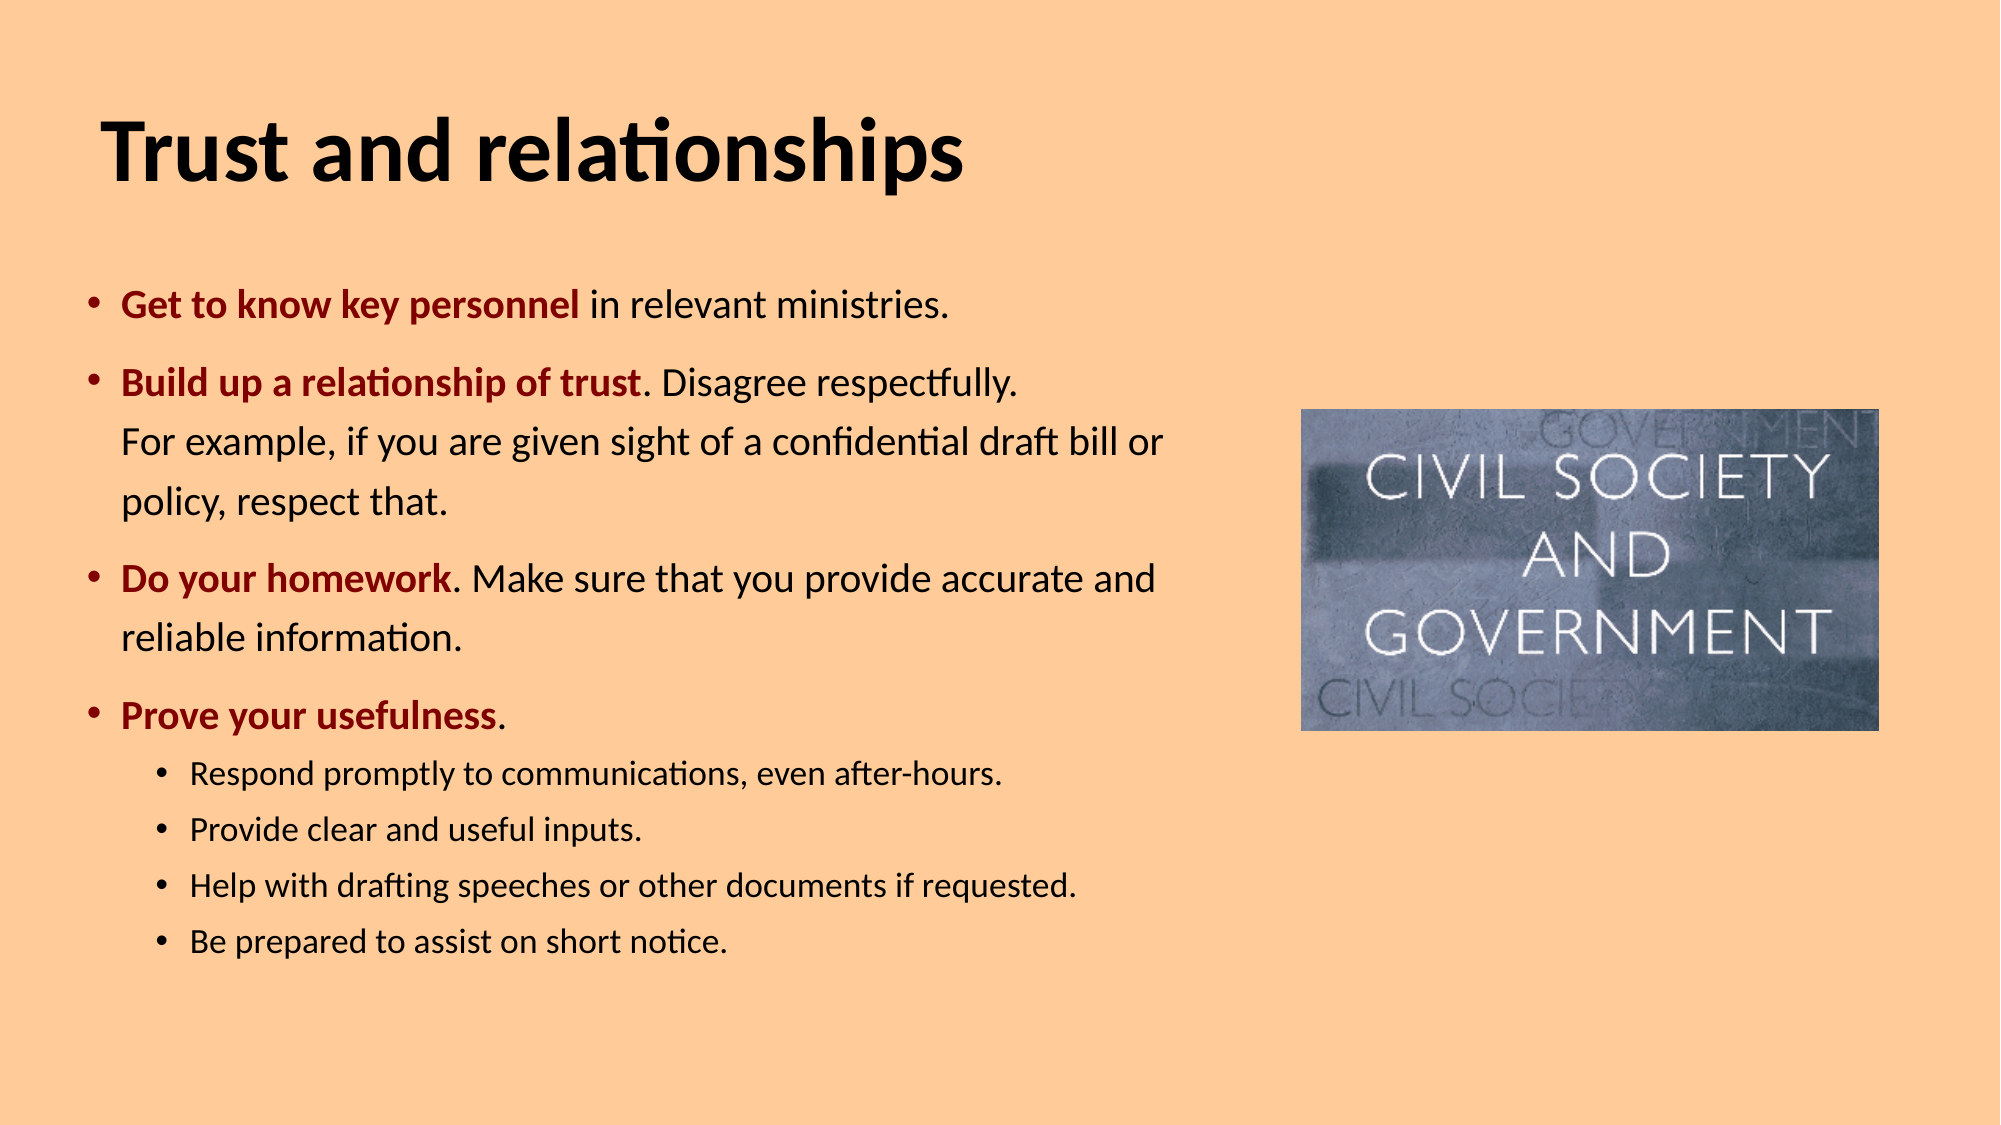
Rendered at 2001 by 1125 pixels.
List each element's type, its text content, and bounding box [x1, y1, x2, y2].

list Get to know key personnel in relevant ministries. Build up a relationship of trust. Disagree respectfully. For example, if you are given sight of a confidential draft bill or policy, respect that. Do your homework. Make sure that you provide accurate and reliable information. Prove your usefulness. Respond promptly to communications, even after-hours. Provide clear and useful inputs. Help with drafting speeches or other documents if requested. Be prepared to assist on short notice. [71, 260, 1235, 974]
title Trust and relationships [85, 42, 1811, 261]
picture [1301, 409, 1879, 731]
